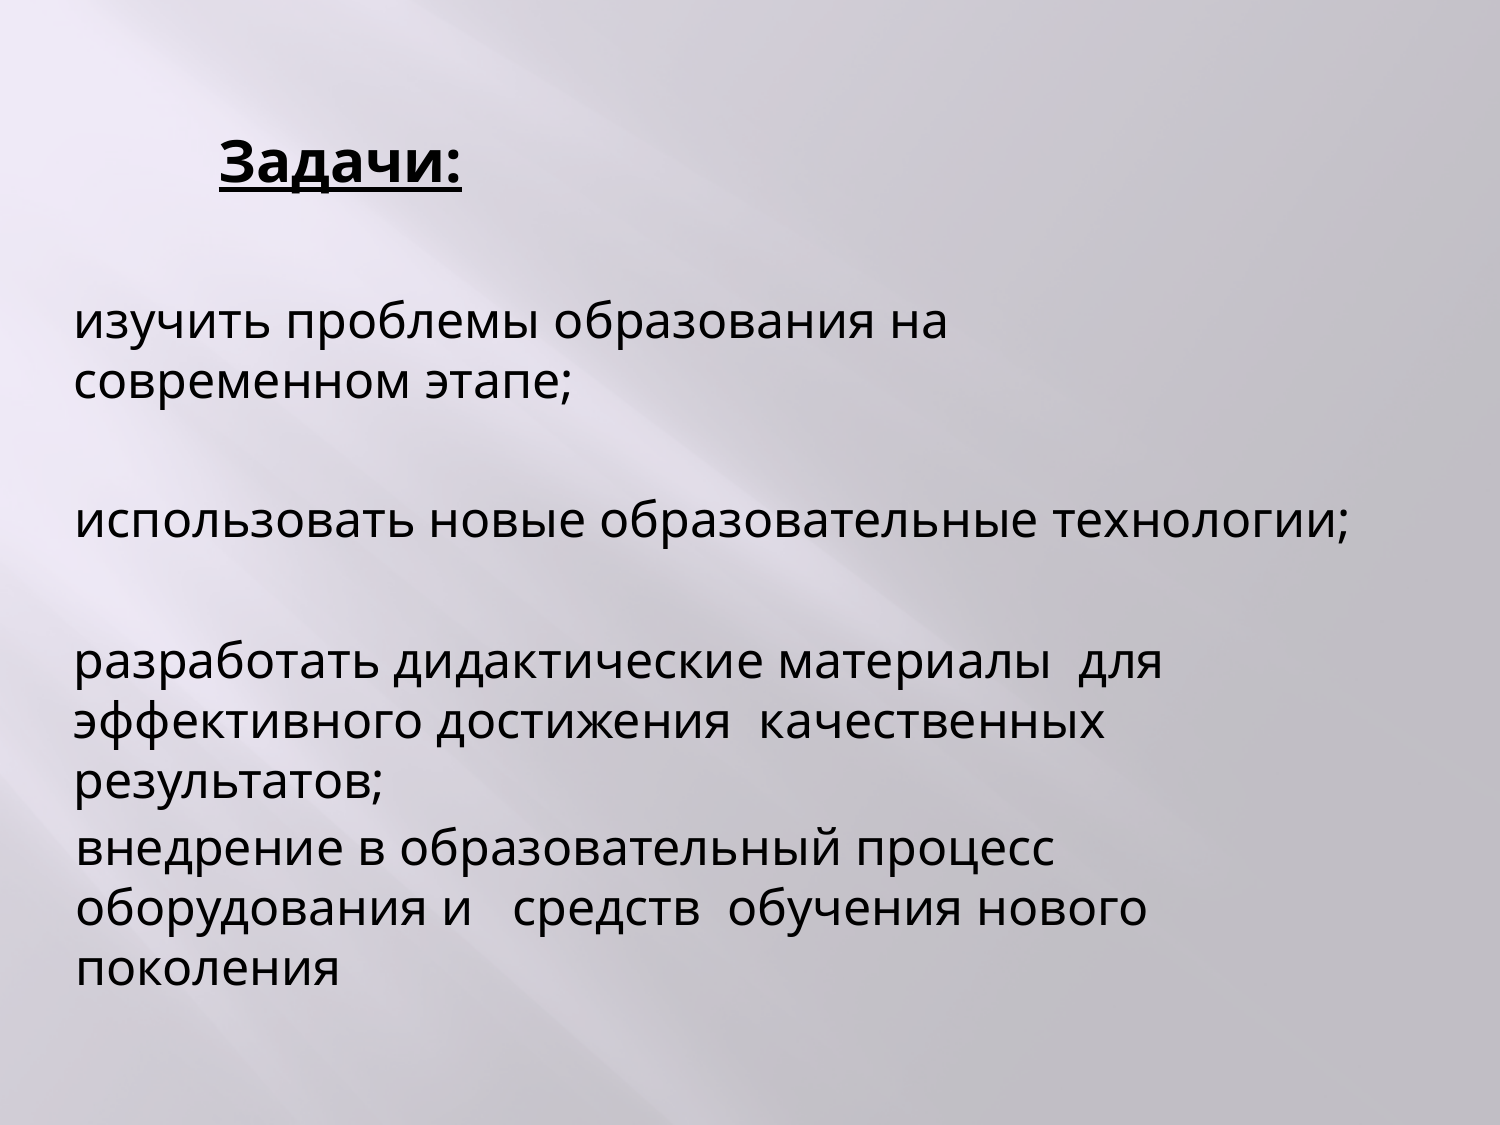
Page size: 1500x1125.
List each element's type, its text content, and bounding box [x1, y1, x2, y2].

text_box внедрение в образовательный процесс оборудования и средств обучения нового поколения [46, 808, 1325, 1004]
text_box изучить проблемы образования на современном этапе; [0, 281, 1078, 416]
text_box Задачи: [203, 117, 477, 202]
text_box использовать новые образовательные технологии; [46, 480, 1454, 556]
text_box разработать дидактические материалы для эффективного достижения качественных результатов; [0, 621, 1360, 816]
